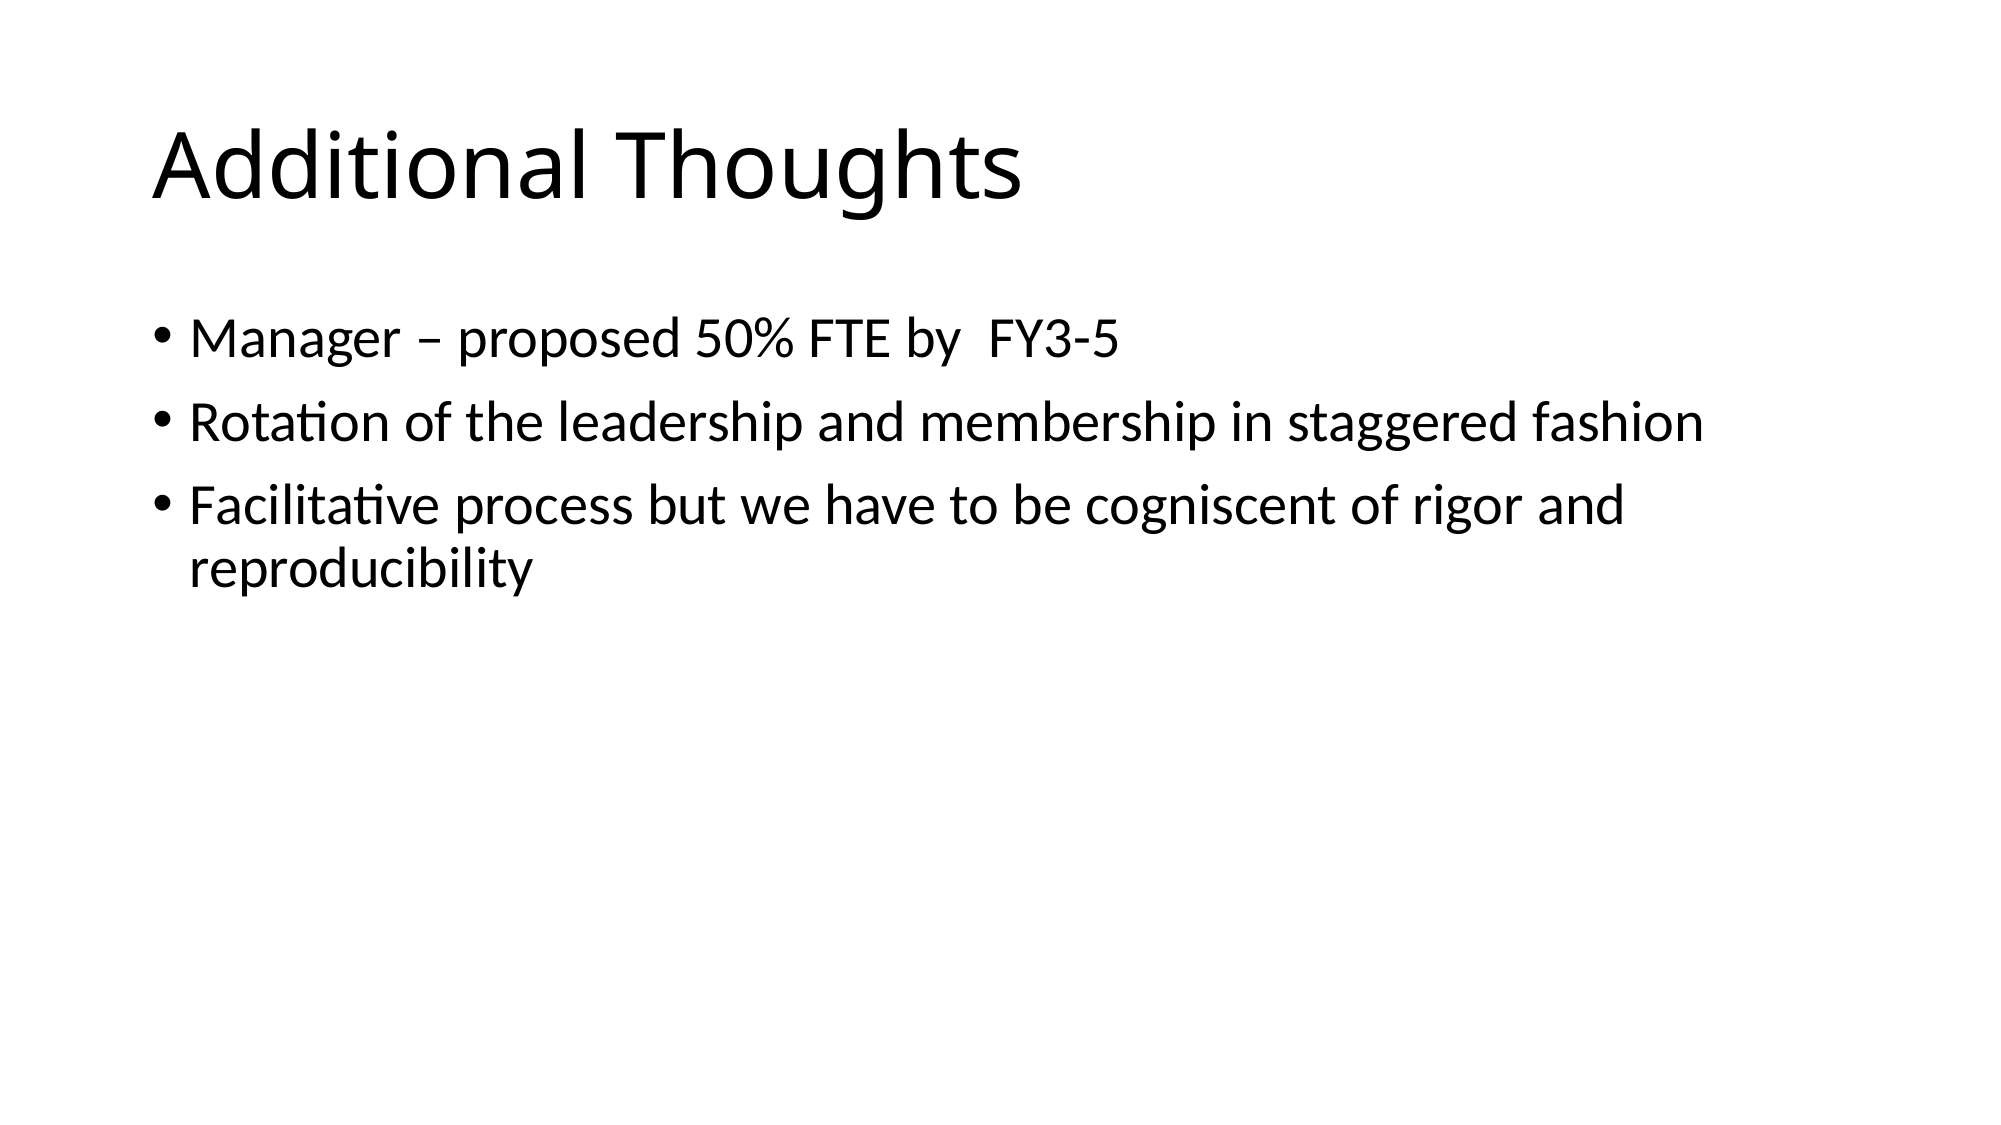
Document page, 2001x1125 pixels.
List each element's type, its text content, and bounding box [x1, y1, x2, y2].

title Additional Thoughts [137, 59, 1863, 278]
list Manager – proposed 50% FTE by FY3-5 Rotation of the leadership and membership in staggered fashion Facilitative process but we have to be cogniscent of rigor and reproducibility [137, 299, 1863, 1014]
